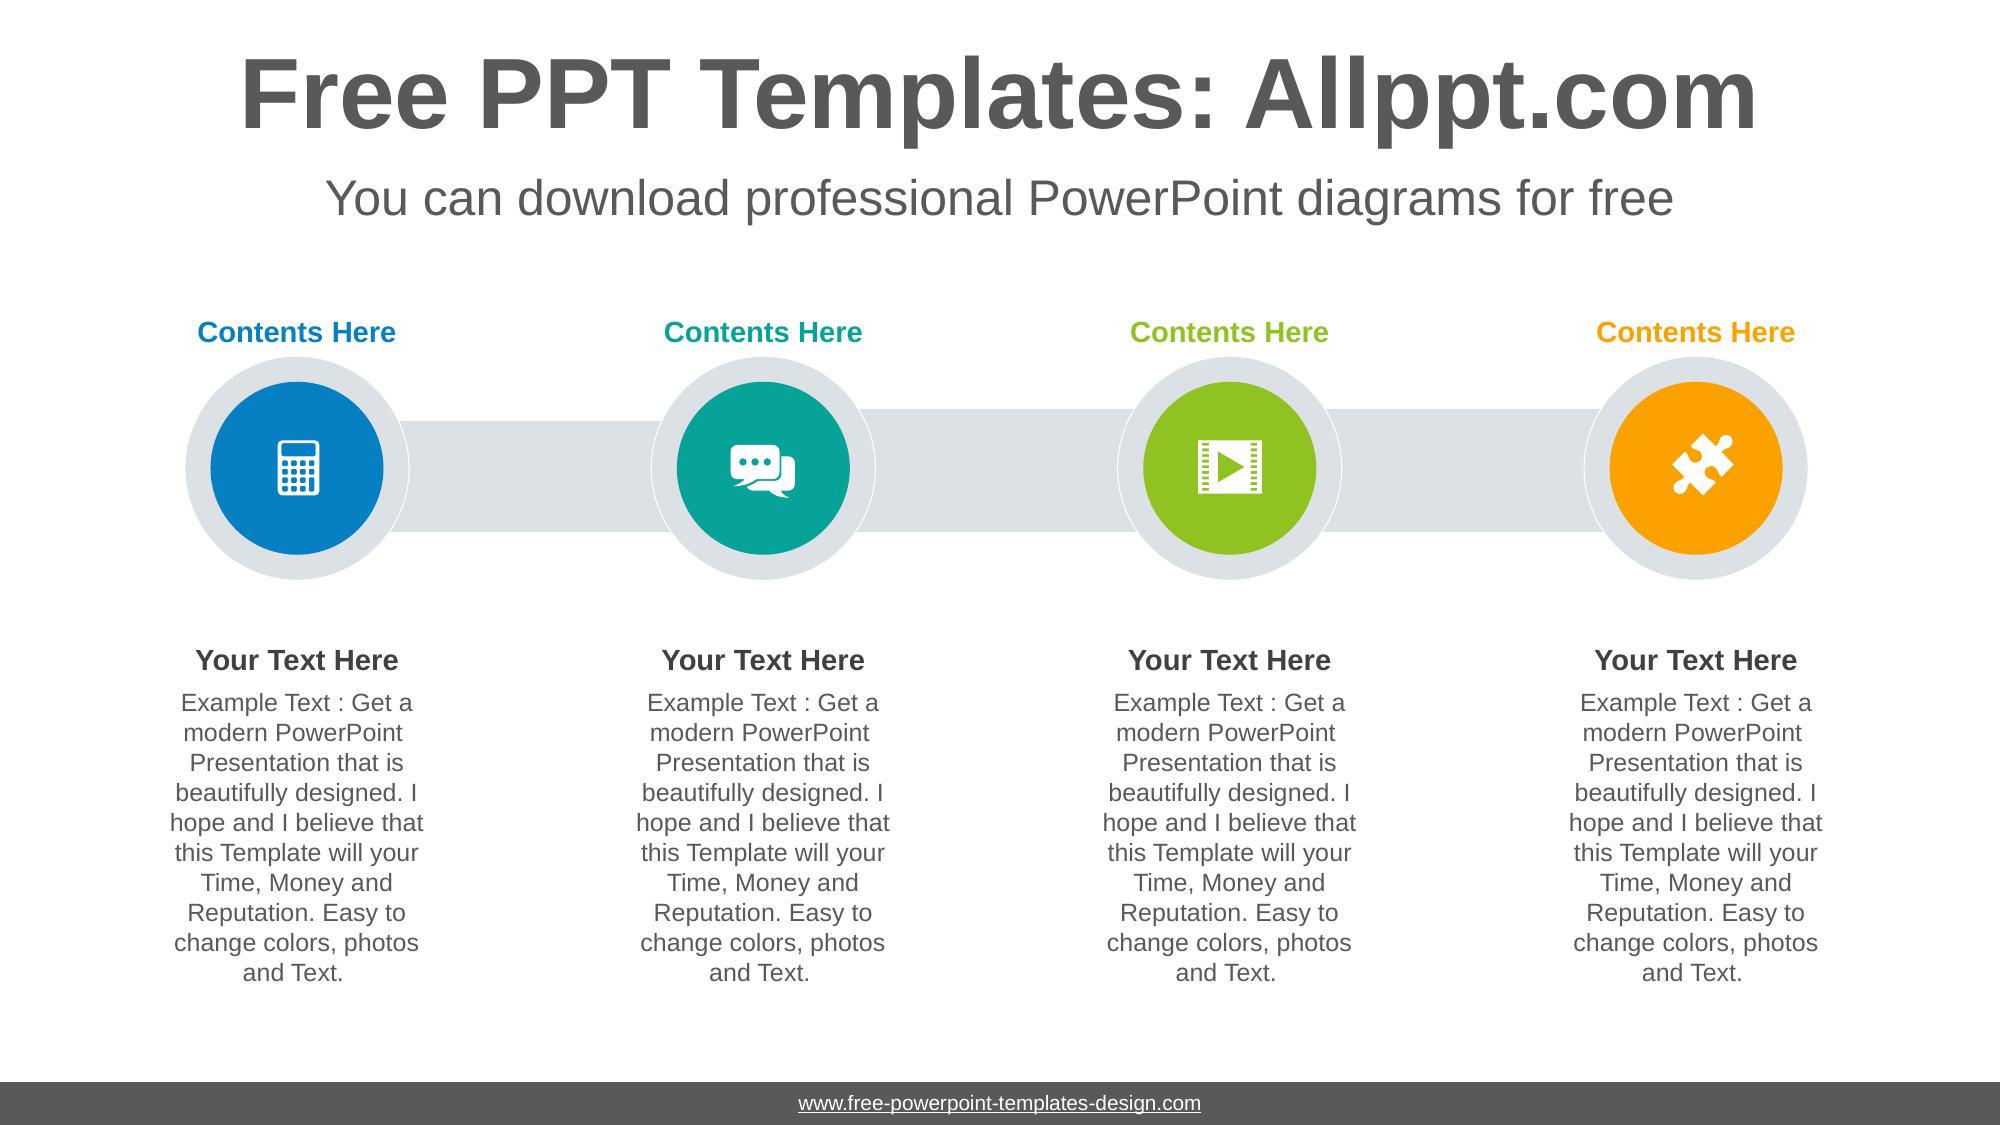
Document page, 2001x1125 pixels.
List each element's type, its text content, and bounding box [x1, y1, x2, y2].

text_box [651, 356, 876, 581]
text_box Contents Here [594, 305, 933, 356]
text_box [1117, 356, 1342, 581]
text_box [1070, 634, 1390, 998]
text_box [876, 407, 1117, 533]
text_box Contents Here [1060, 305, 1400, 356]
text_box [184, 356, 410, 581]
text_box Contents Here [127, 305, 467, 356]
title Free PPT Templates: Allppt.com [0, 32, 2000, 161]
list You can download professional PowerPoint diagrams for free [0, 164, 2000, 234]
text_box www.free-powerpoint-templates-design.com [0, 1082, 2000, 1123]
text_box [1584, 356, 1809, 581]
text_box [603, 634, 923, 998]
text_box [137, 634, 457, 998]
text_box Contents Here [1526, 305, 1866, 356]
text_box [1342, 407, 1584, 533]
text_box [410, 420, 651, 533]
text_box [1536, 634, 1856, 998]
